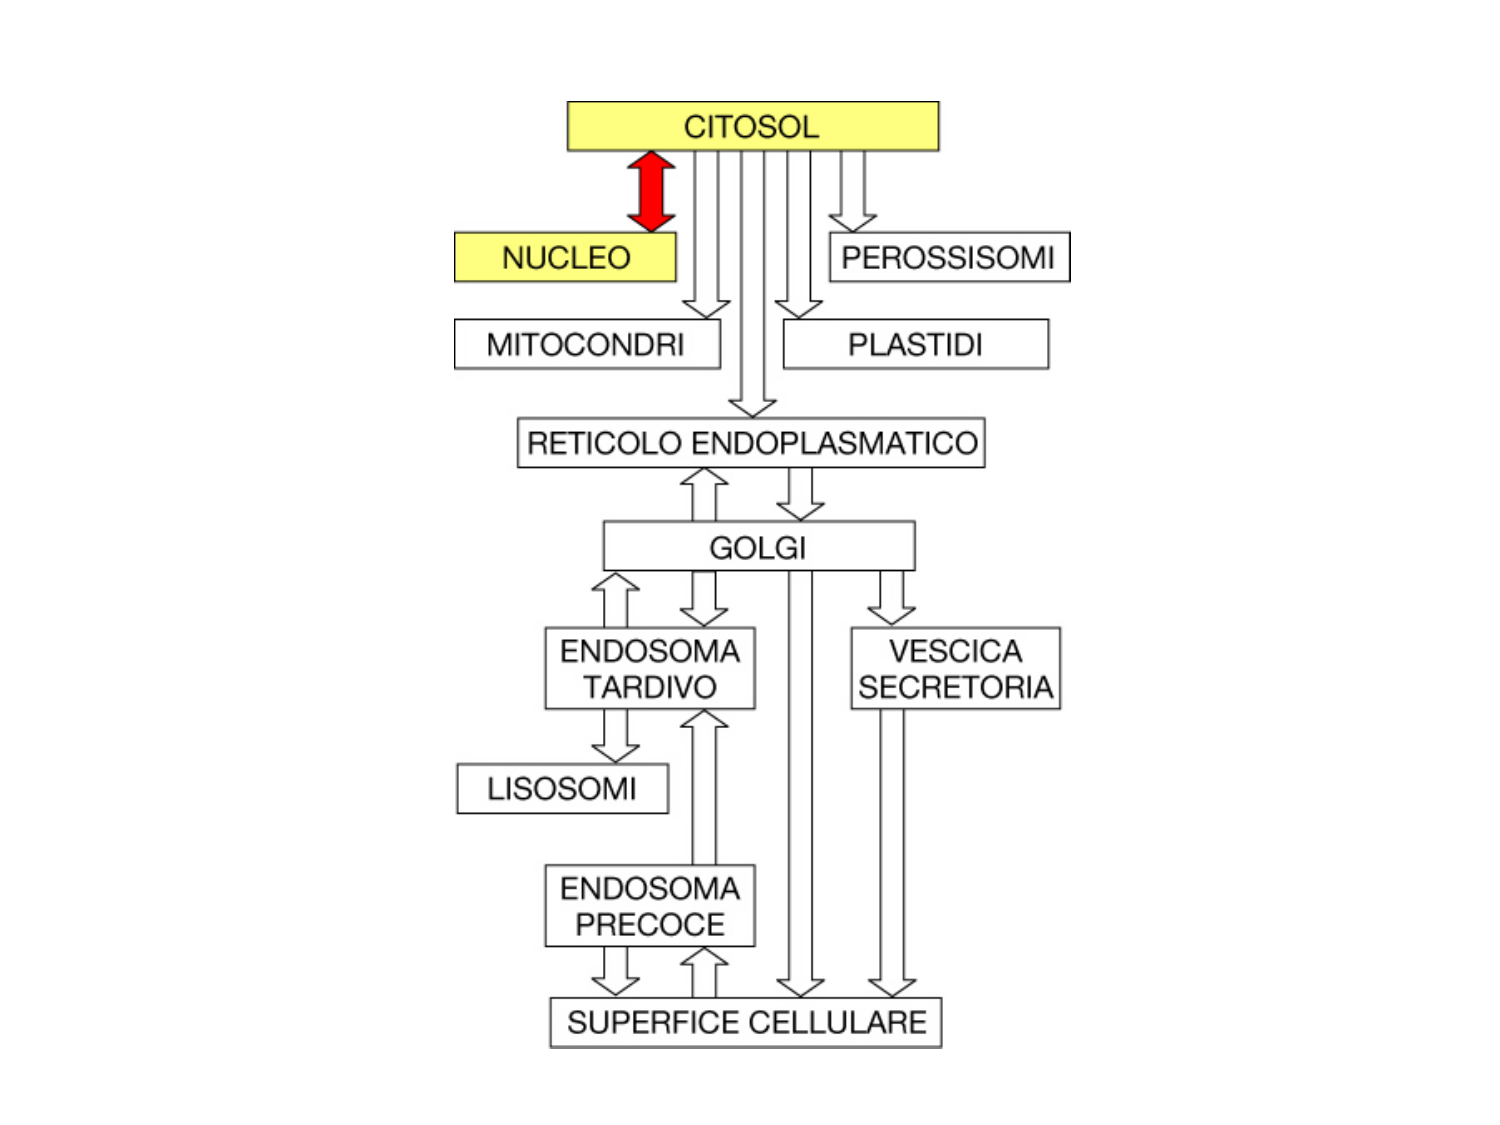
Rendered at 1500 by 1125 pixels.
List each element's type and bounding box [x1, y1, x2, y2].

picture [454, 101, 1071, 1049]
